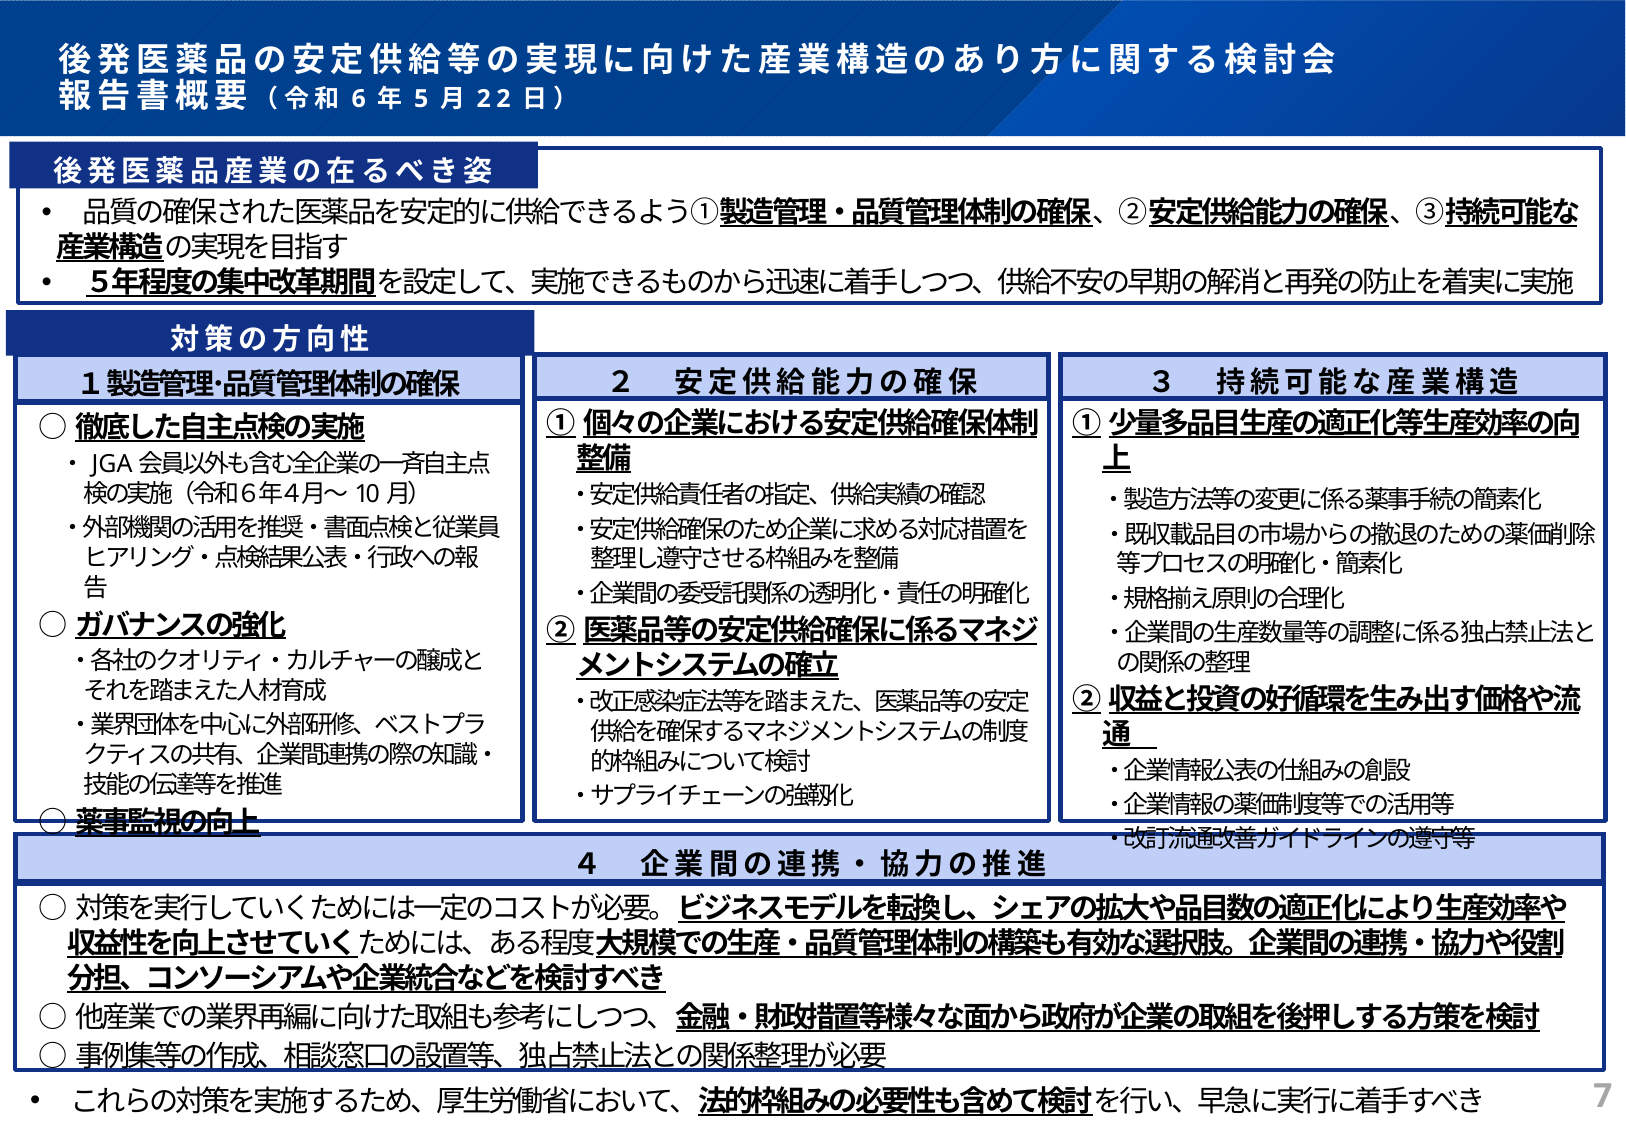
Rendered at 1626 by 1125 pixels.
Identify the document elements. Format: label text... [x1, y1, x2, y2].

text_box 品質の確保された医薬品を安定的に供給できるよう①製造管理・品質管理体制の確保、②安定供給能力の確保、③持続可能な産業構造の実現を目指す ５年程度の集中改革期間を設定して、実施できるものから迅速に着手しつつ、供給不安の早期の解消と再発の防止を着実に実施 [17, 147, 1602, 304]
text_box ○対策を実行していくためには一定のコストが必要。ビジネスモデルを転換し、シェアの拡大や品目数の適正化により生産効率や収益性を向上させていくためには、ある程度大規模での生産・品質管理体制の構築も有効な選択肢。企業間の連携・協力や役割分担、コンソーシアムや企業統合などを検討すべき ○他産業での業界再編に向けた取組も参考にしつつ、金融・財政措置等様々な面から政府が企業の取組を後押しする方策を検討 ○事例集等の作成、相談窓口の設置等、独占禁止法との関係整理が必要 [14, 882, 1605, 1071]
text_box 後発医薬品産業の在るべき姿 [9, 141, 538, 189]
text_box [534, 354, 1049, 822]
text_box ４ 企業間の連携・協力の推進 [14, 833, 1605, 882]
text_box 対策の方向性 [5, 310, 535, 356]
title 後発医薬品の安定供給等の実現に向けた産業構造のあり方に関する検討会 報告書概要（令和6年5月22日） [0, 0, 1625, 136]
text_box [15, 354, 523, 822]
text_box これらの対策を実施するため、厚生労働省において、法的枠組みの必要性も含めて検討を行い、早急に実行に着手すべき [15, 1034, 1610, 1125]
slide_number 7 [1522, 1063, 1625, 1125]
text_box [1060, 354, 1606, 822]
